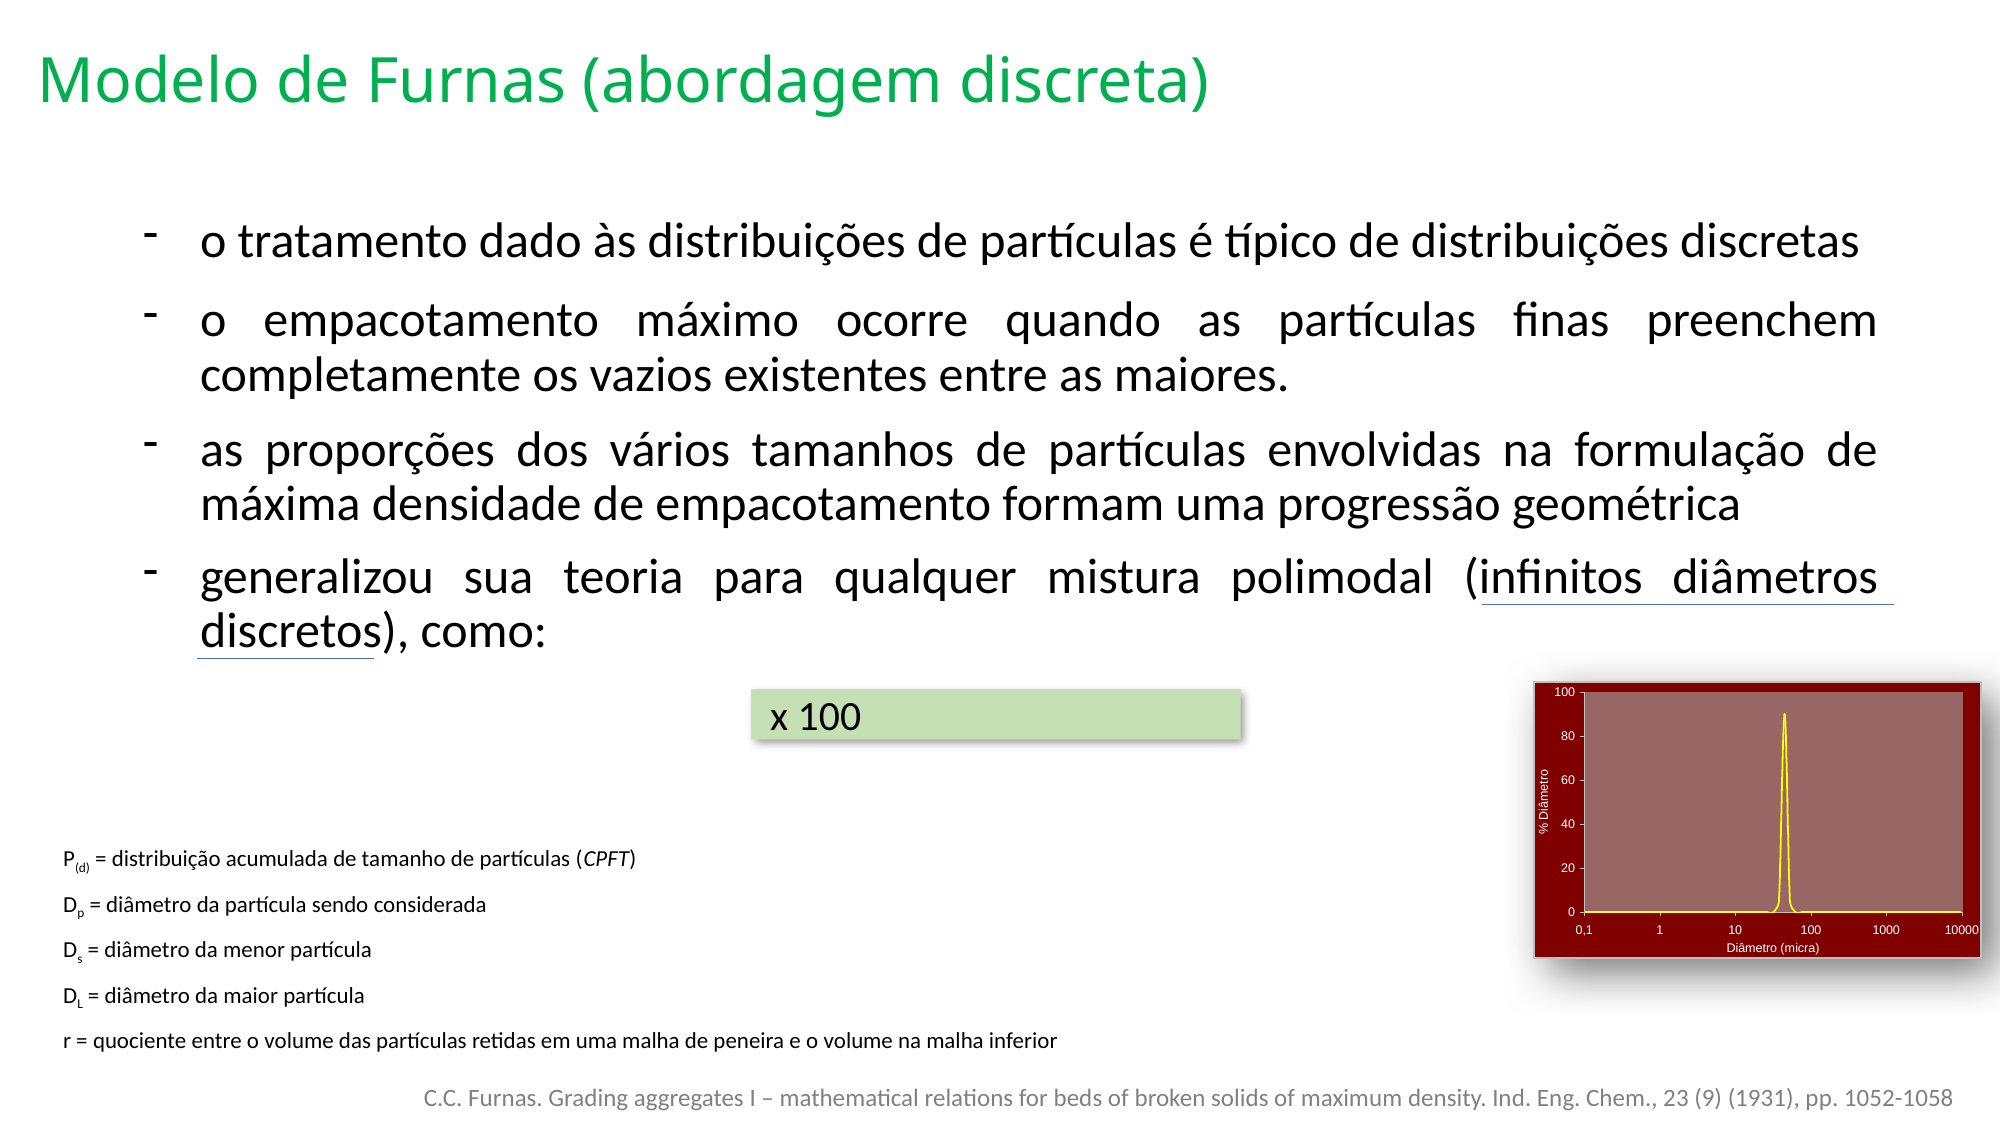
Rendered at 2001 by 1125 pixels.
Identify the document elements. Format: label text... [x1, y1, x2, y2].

text_box as proporções dos vários tamanhos de partículas envolvidas na formulação de máxima densidade de empacotamento formam uma progressão geométrica [128, 433, 1894, 543]
text_box Modelo de Furnas (abordagem discreta) [22, 18, 1970, 124]
picture [1531, 679, 1984, 961]
text_box o tratamento dado às distribuições de partículas é típico de distribuições discretas [128, 206, 1894, 433]
text_box generalizou sua teoria para qualquer mistura polimodal (infinitos diâmetros discretos), como: [128, 543, 1894, 626]
text_box P(d) = distribuição acumulada de tamanho de partículas (CPFT) Dp = diâmetro da partícula sendo considerada Ds = diâmetro da menor partícula DL = diâmetro da maior partícula r = quociente entre o volume das partículas retidas em uma malha de peneira e o volume na malha inferior [48, 836, 1173, 1062]
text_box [196, 604, 1894, 659]
text_box C.C. Furnas. Grading aggregates I – mathematical relations for beds of broken solids of maximum density. Ind. Eng. Chem., 23 (9) (1931), pp. 1052-1058 [50, 1073, 1972, 1119]
